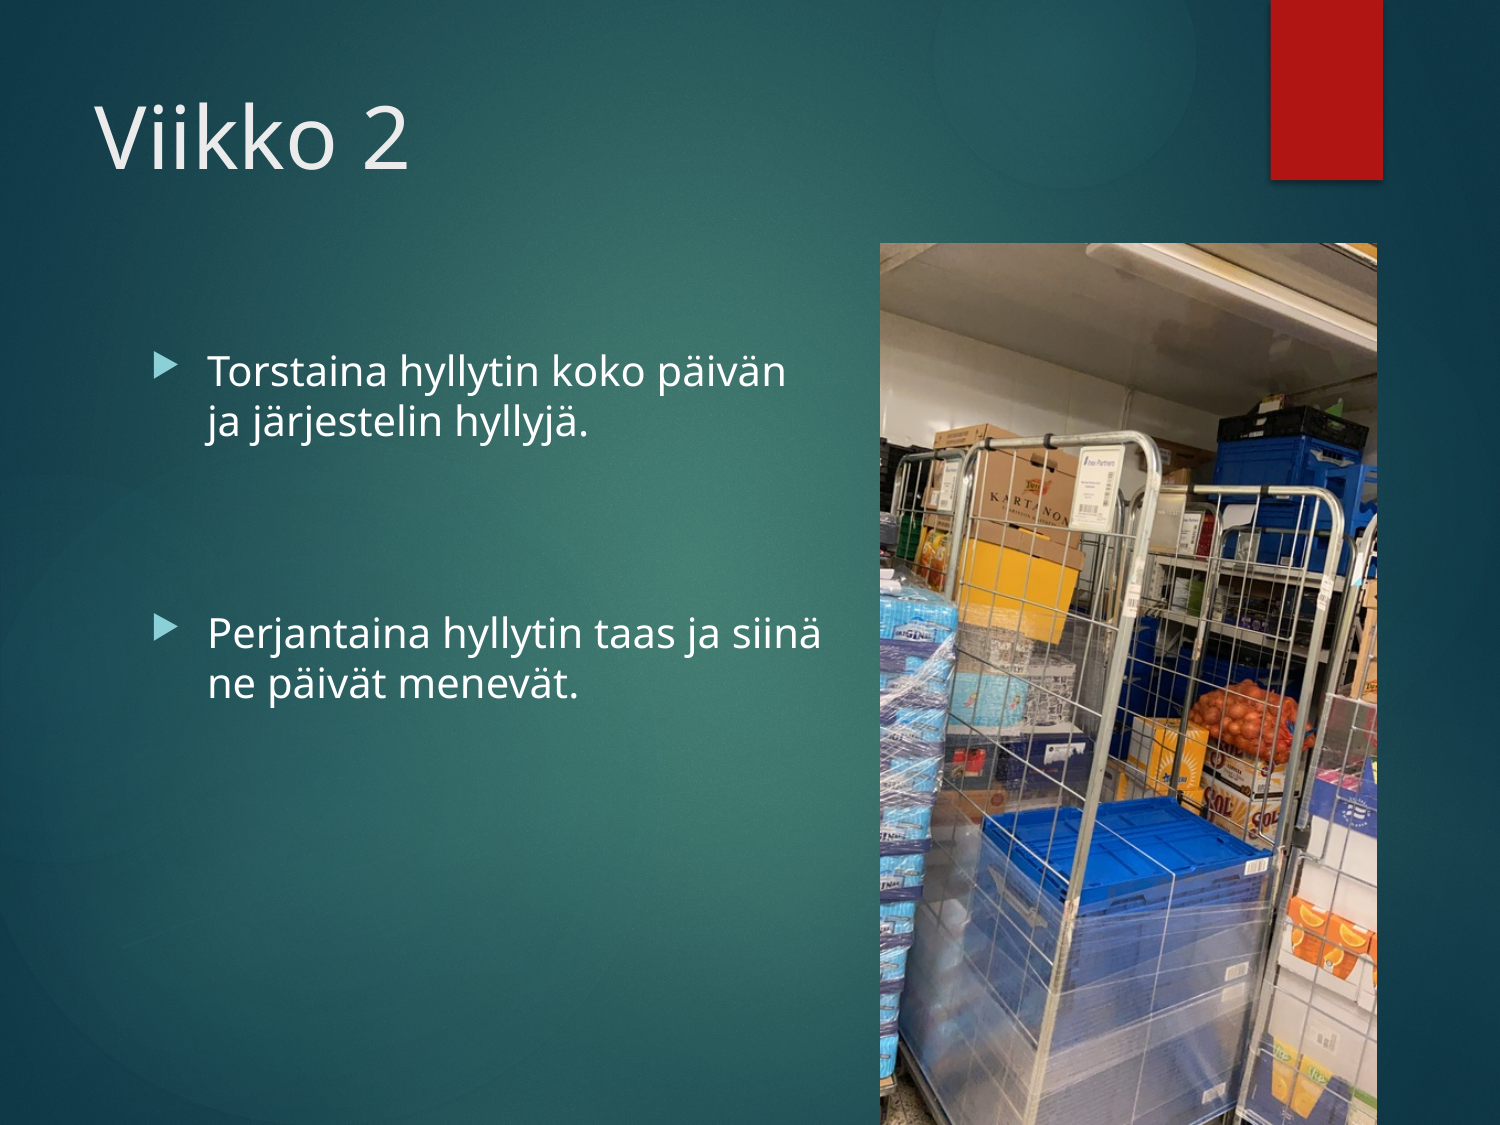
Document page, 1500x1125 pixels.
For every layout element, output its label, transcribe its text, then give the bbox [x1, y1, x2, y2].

title Viikko 2 [79, 74, 1237, 304]
picture [879, 243, 1377, 1125]
list Torstaina hyllytin koko päivän ja järjestelin hyllyjä. Perjantaina hyllytin taas ja siinä ne päivät menevät. [135, 336, 845, 1025]
